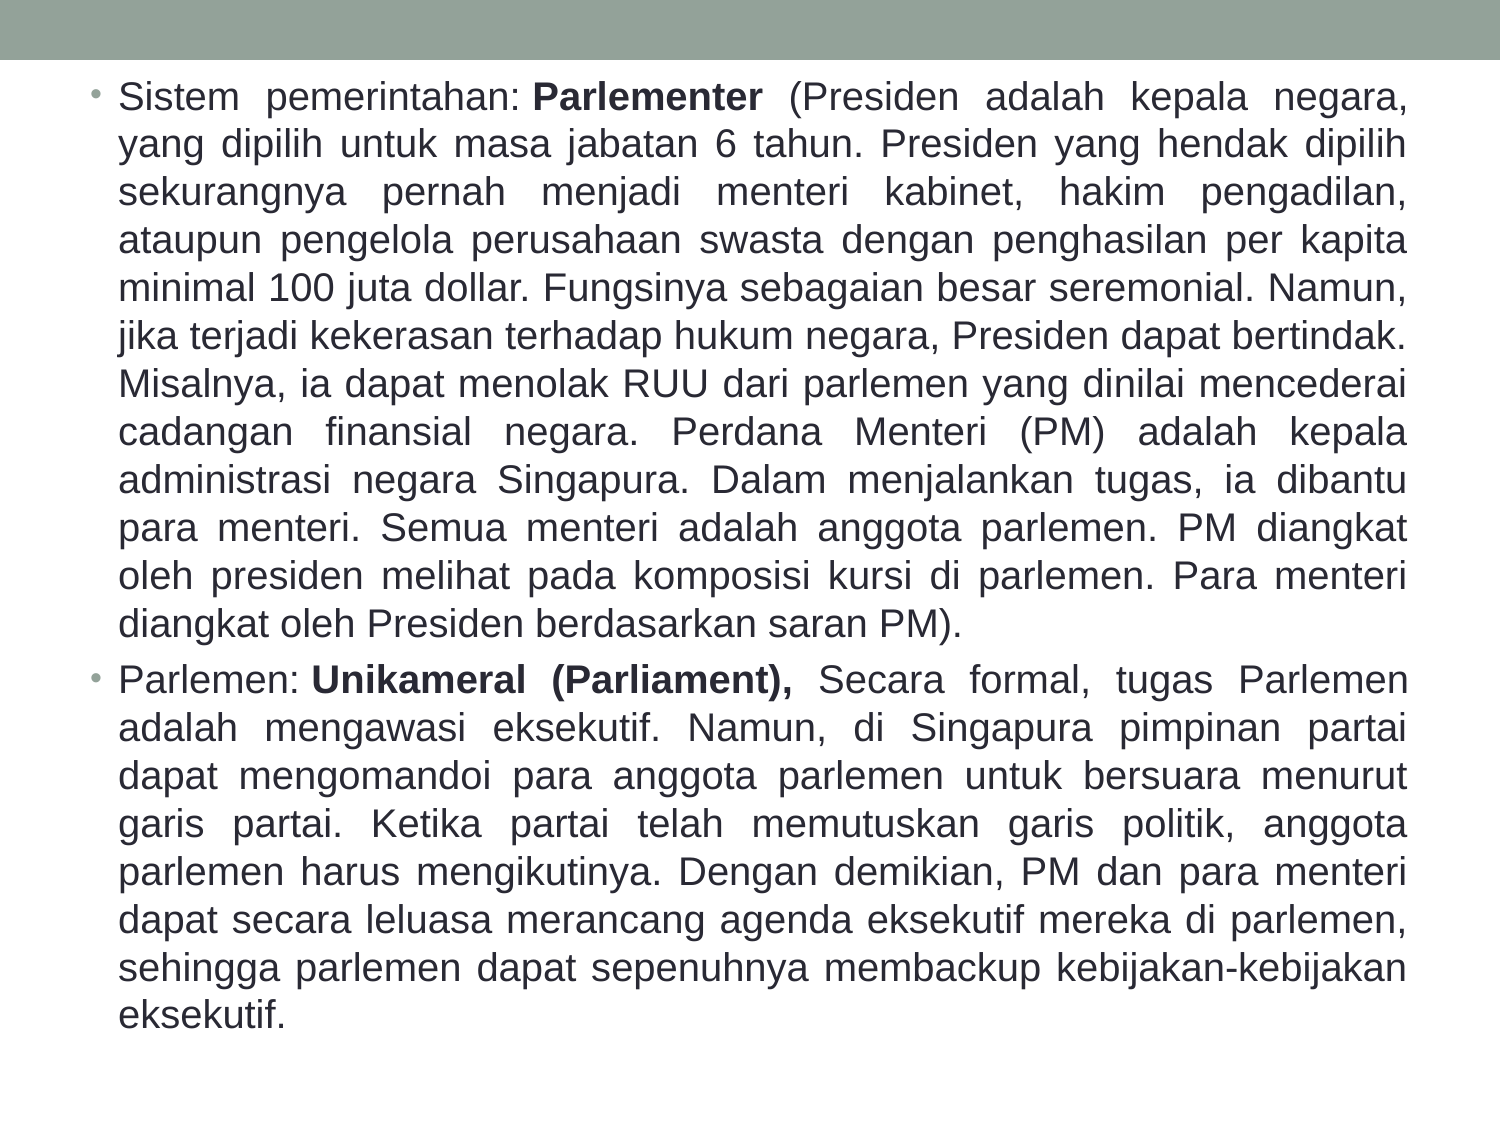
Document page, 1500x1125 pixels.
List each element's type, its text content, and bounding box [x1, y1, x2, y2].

list Sistem pemerintahan: Parlementer (Presiden adalah kepala negara, yang dipilih untuk masa jabatan 6 tahun. Presiden yang hendak dipilih sekurangnya pernah menjadi menteri kabinet, hakim pengadilan, ataupun pengelola perusahaan swasta dengan penghasilan per kapita minimal 100 juta dollar. Fungsinya sebagaian besar seremonial. Namun, jika terjadi kekerasan terhadap hukum negara, Presiden dapat bertindak. Misalnya, ia dapat menolak RUU dari parlemen yang dinilai mencederai cadangan finansial negara. Perdana Menteri (PM) adalah kepala administrasi negara Singapura. Dalam menjalankan tugas, ia dibantu para menteri. Semua menteri adalah anggota parlemen. PM diangkat oleh presiden melihat pada komposisi kursi di parlemen. Para menteri diangkat oleh Presiden berdasarkan saran PM). Parlemen: Unikameral (Parliament), Secara formal, tugas Parlemen adalah mengawasi eksekutif. Namun, di Singapura pimpinan partai dapat mengomandoi para anggota parlemen untuk bersuara menurut garis partai. Ketika partai telah memutuskan garis politik, anggota parlemen harus mengikutinya. Dengan demikian, PM dan para menteri dapat secara leluasa merancang agenda eksekutif mereka di parlemen, sehingga parlemen dapat sepenuhnya membackup kebijakan-kebijakan eksekutif. [75, 62, 1425, 1063]
